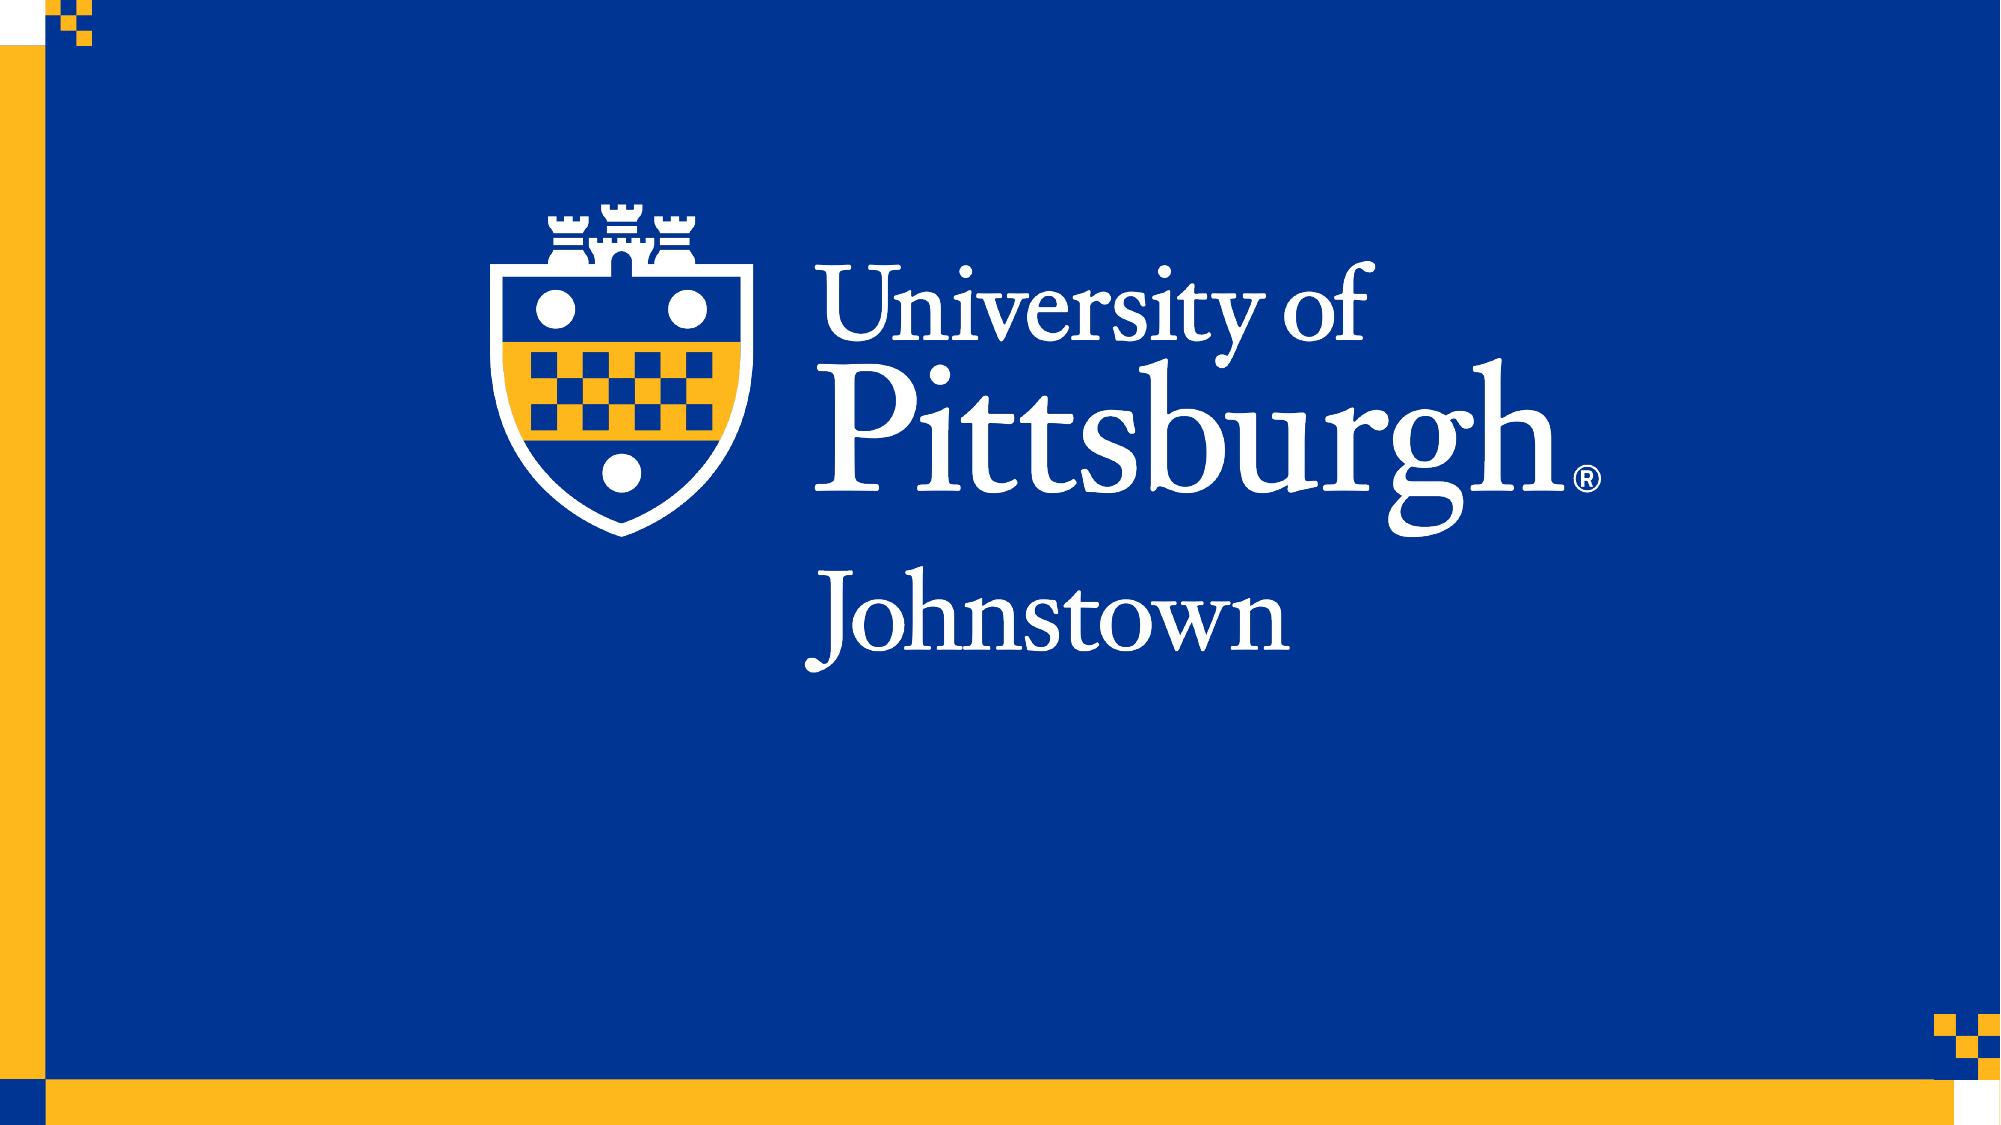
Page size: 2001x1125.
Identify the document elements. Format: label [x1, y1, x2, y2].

picture [1934, 1014, 2000, 1080]
picture [468, 194, 1623, 698]
picture [46, 0, 92, 46]
